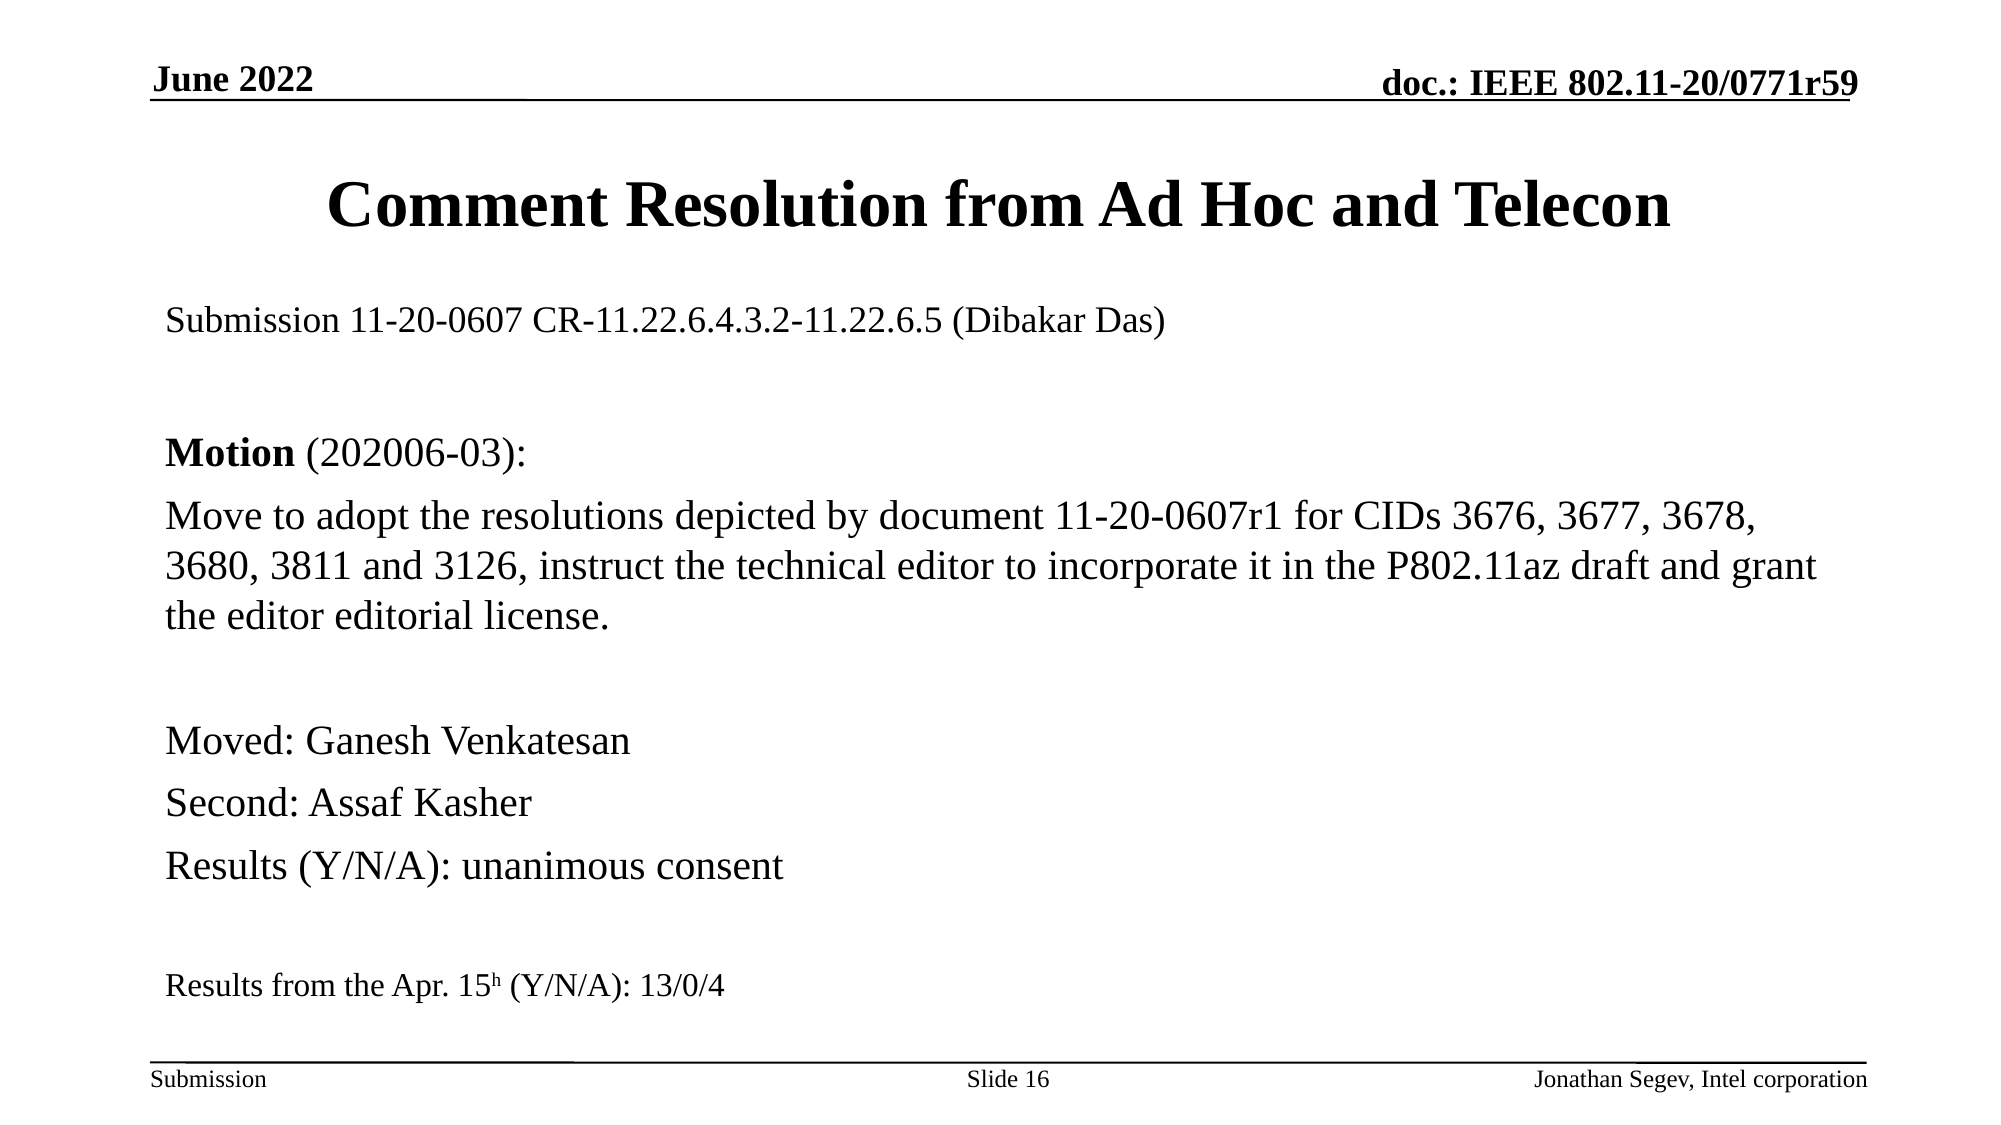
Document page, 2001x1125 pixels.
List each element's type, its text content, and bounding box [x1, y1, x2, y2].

footer Jonathan Segev, Intel corporation [1171, 1061, 1869, 1093]
list Submission 11-20-0607 CR-11.22.6.4.3.2-11.22.6.5 (Dibakar Das) Motion (202006-03): Move to adopt the resolutions depicted by document 11-20-0607r1 for CIDs 3676, 3677, 3678, 3680, 3811 and 3126, instruct the technical editor to incorporate it in the P802.11az draft and grant the editor editorial license. Moved: Ganesh Venkatesan Second: Assaf Kasher Results (Y/N/A): unanimous consent Results from the Apr. 15h (Y/N/A): 13/0/4 [149, 286, 1850, 1000]
title Comment Resolution from Ad Hoc and Telecon [149, 112, 1850, 286]
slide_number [152, 54, 563, 100]
slide_number Slide 16 [950, 1061, 1067, 1123]
